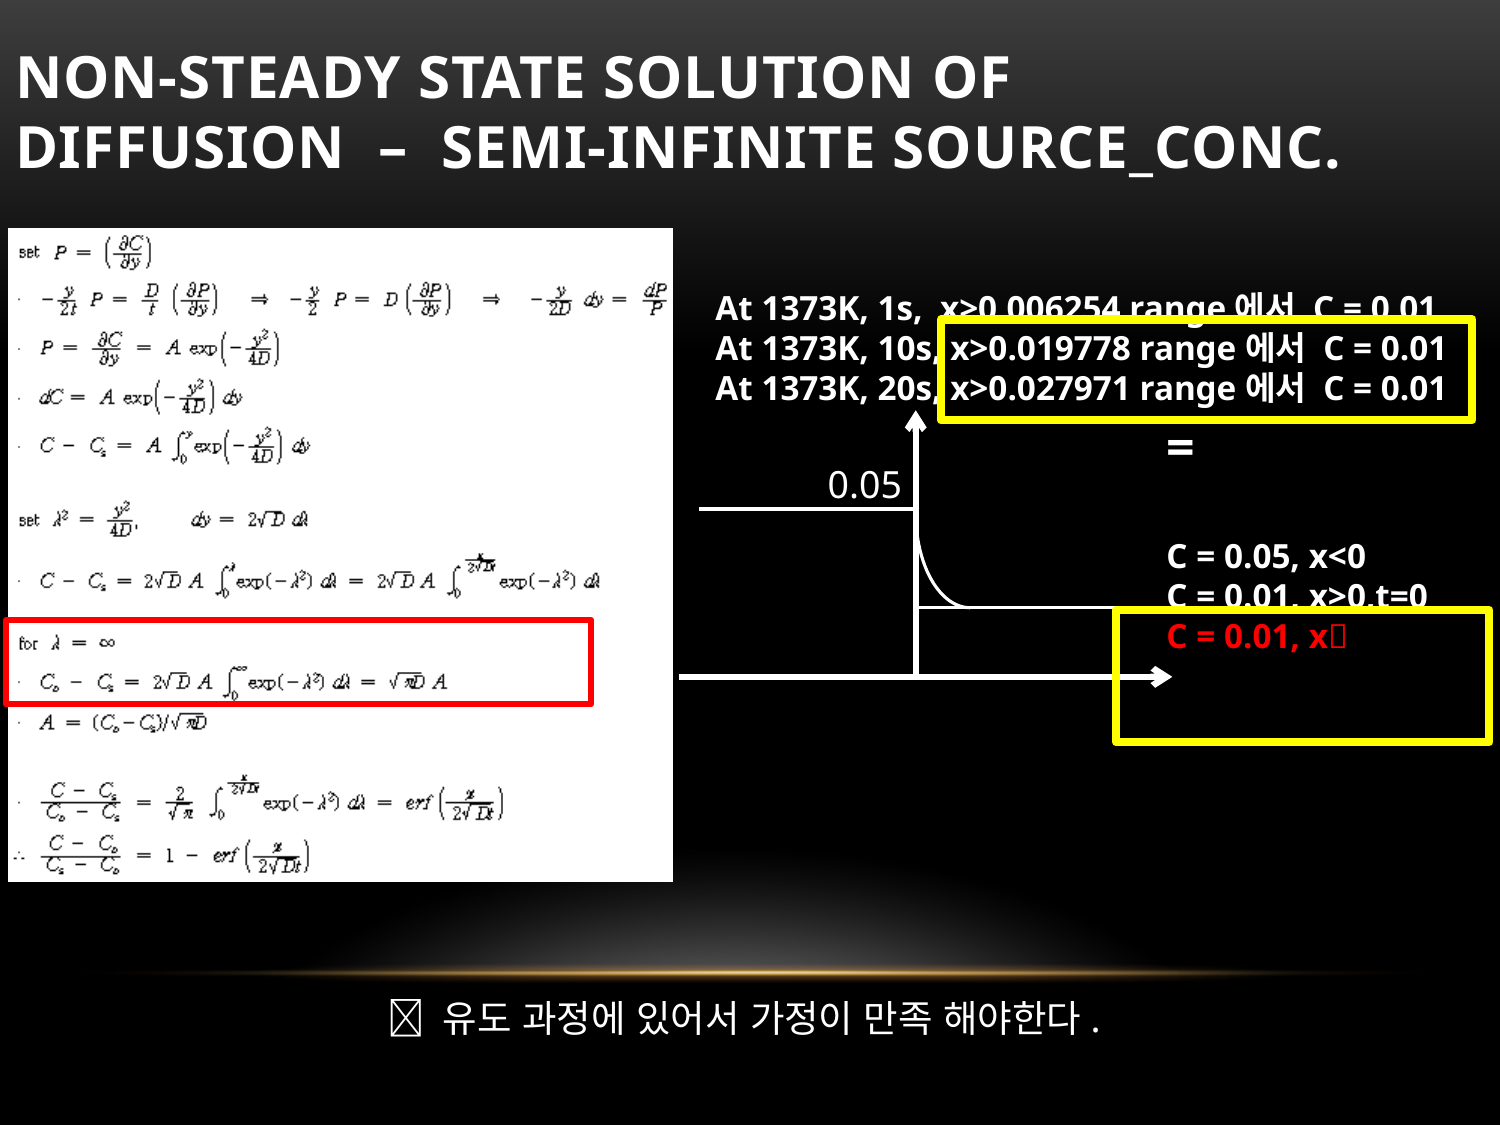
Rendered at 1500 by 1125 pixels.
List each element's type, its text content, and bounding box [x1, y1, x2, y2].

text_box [8, 228, 674, 882]
text_box [1178, 609, 1490, 743]
text_box Non-Steady State Solution of Diffusion – Semi-Infinite Source_conc. [0, 0, 1436, 188]
text_box  유도 과정에 있어서 가정이 만족 해야한다. [372, 987, 1126, 1048]
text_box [680, 409, 1173, 738]
text_box [940, 318, 1473, 421]
picture [0, 0, 1500, 1125]
text_box At 1373K, 1s, x>0.006254 range에서 C = 0.01 At 1373K, 10s, x>0.019778 range에서 C = 0.01 At 1373K, 20s, x>0.027971 range에서 C = 0.01 [700, 280, 1463, 409]
